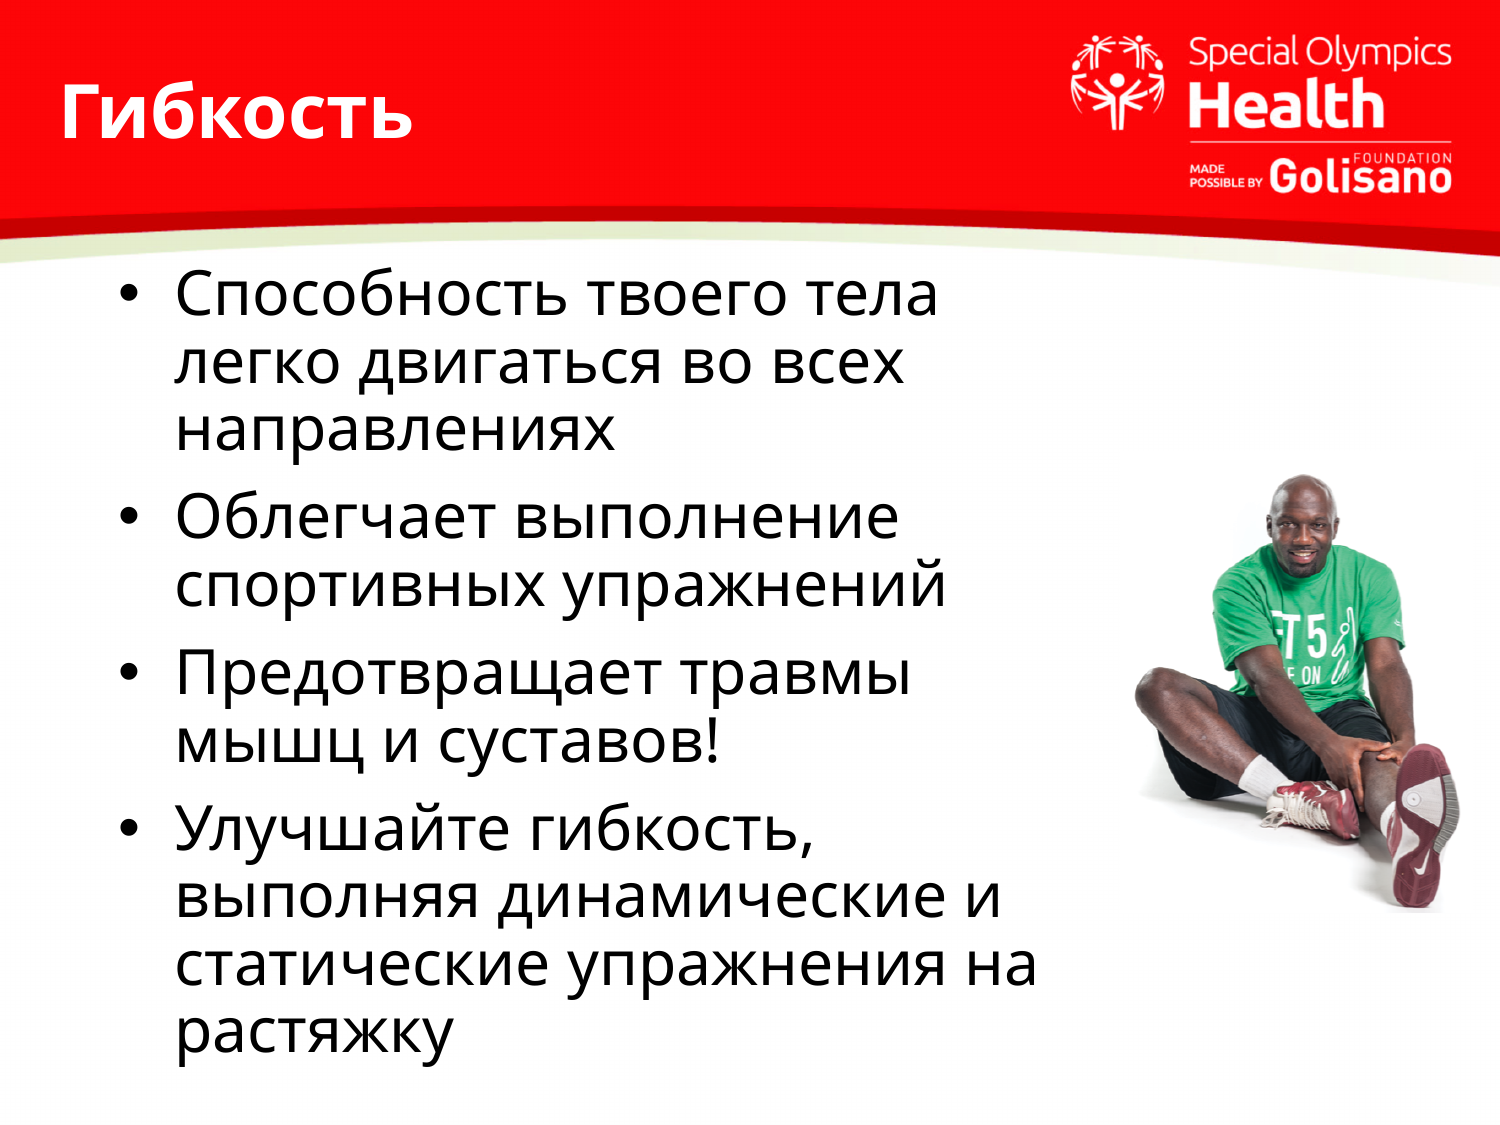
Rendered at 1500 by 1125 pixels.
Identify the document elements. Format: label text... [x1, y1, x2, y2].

picture [0, 0, 1500, 1125]
title Гибкость [43, 65, 1337, 162]
list Способность твоего тела легко двигаться во всех направлениях Облегчает выполнение спортивных упражнений Предотвращает травмы мышц и суставов! Улучшайте гибкость, выполняя динамические и статические упражнения на растяжку [103, 254, 1069, 969]
